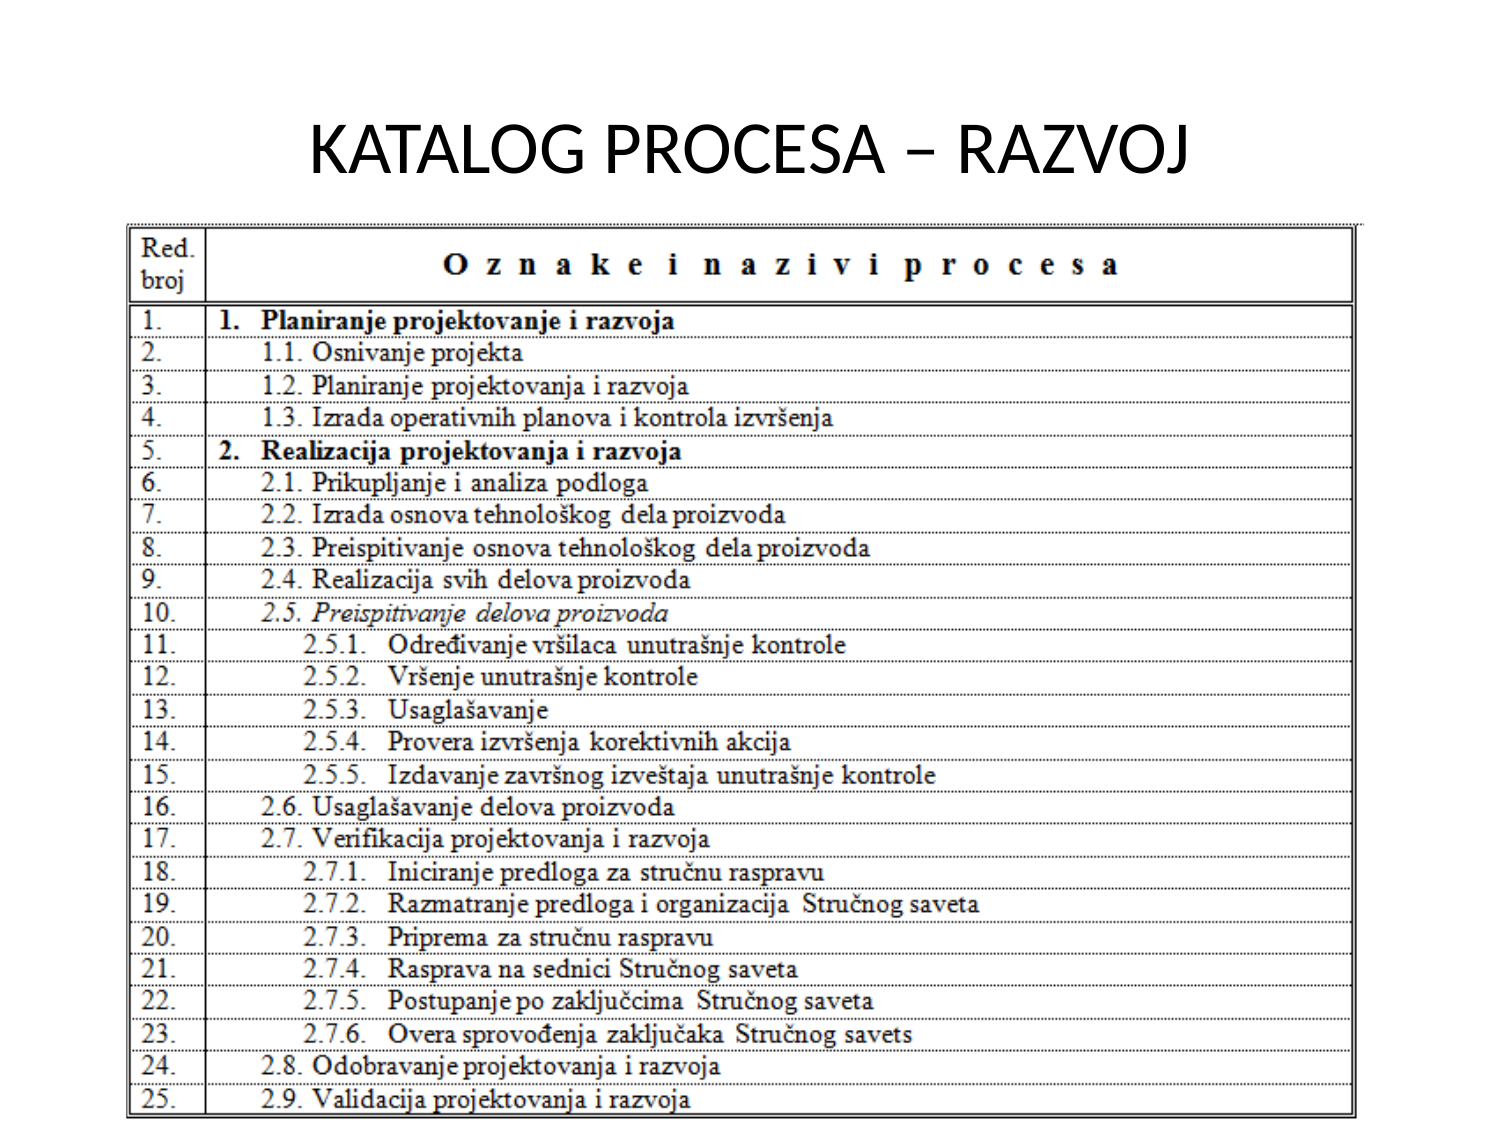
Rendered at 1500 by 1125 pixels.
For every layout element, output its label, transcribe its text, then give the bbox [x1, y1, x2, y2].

picture [126, 219, 1365, 1125]
text_box KATALOG PROCESA – RAZVOJ [74, 74, 1425, 213]
